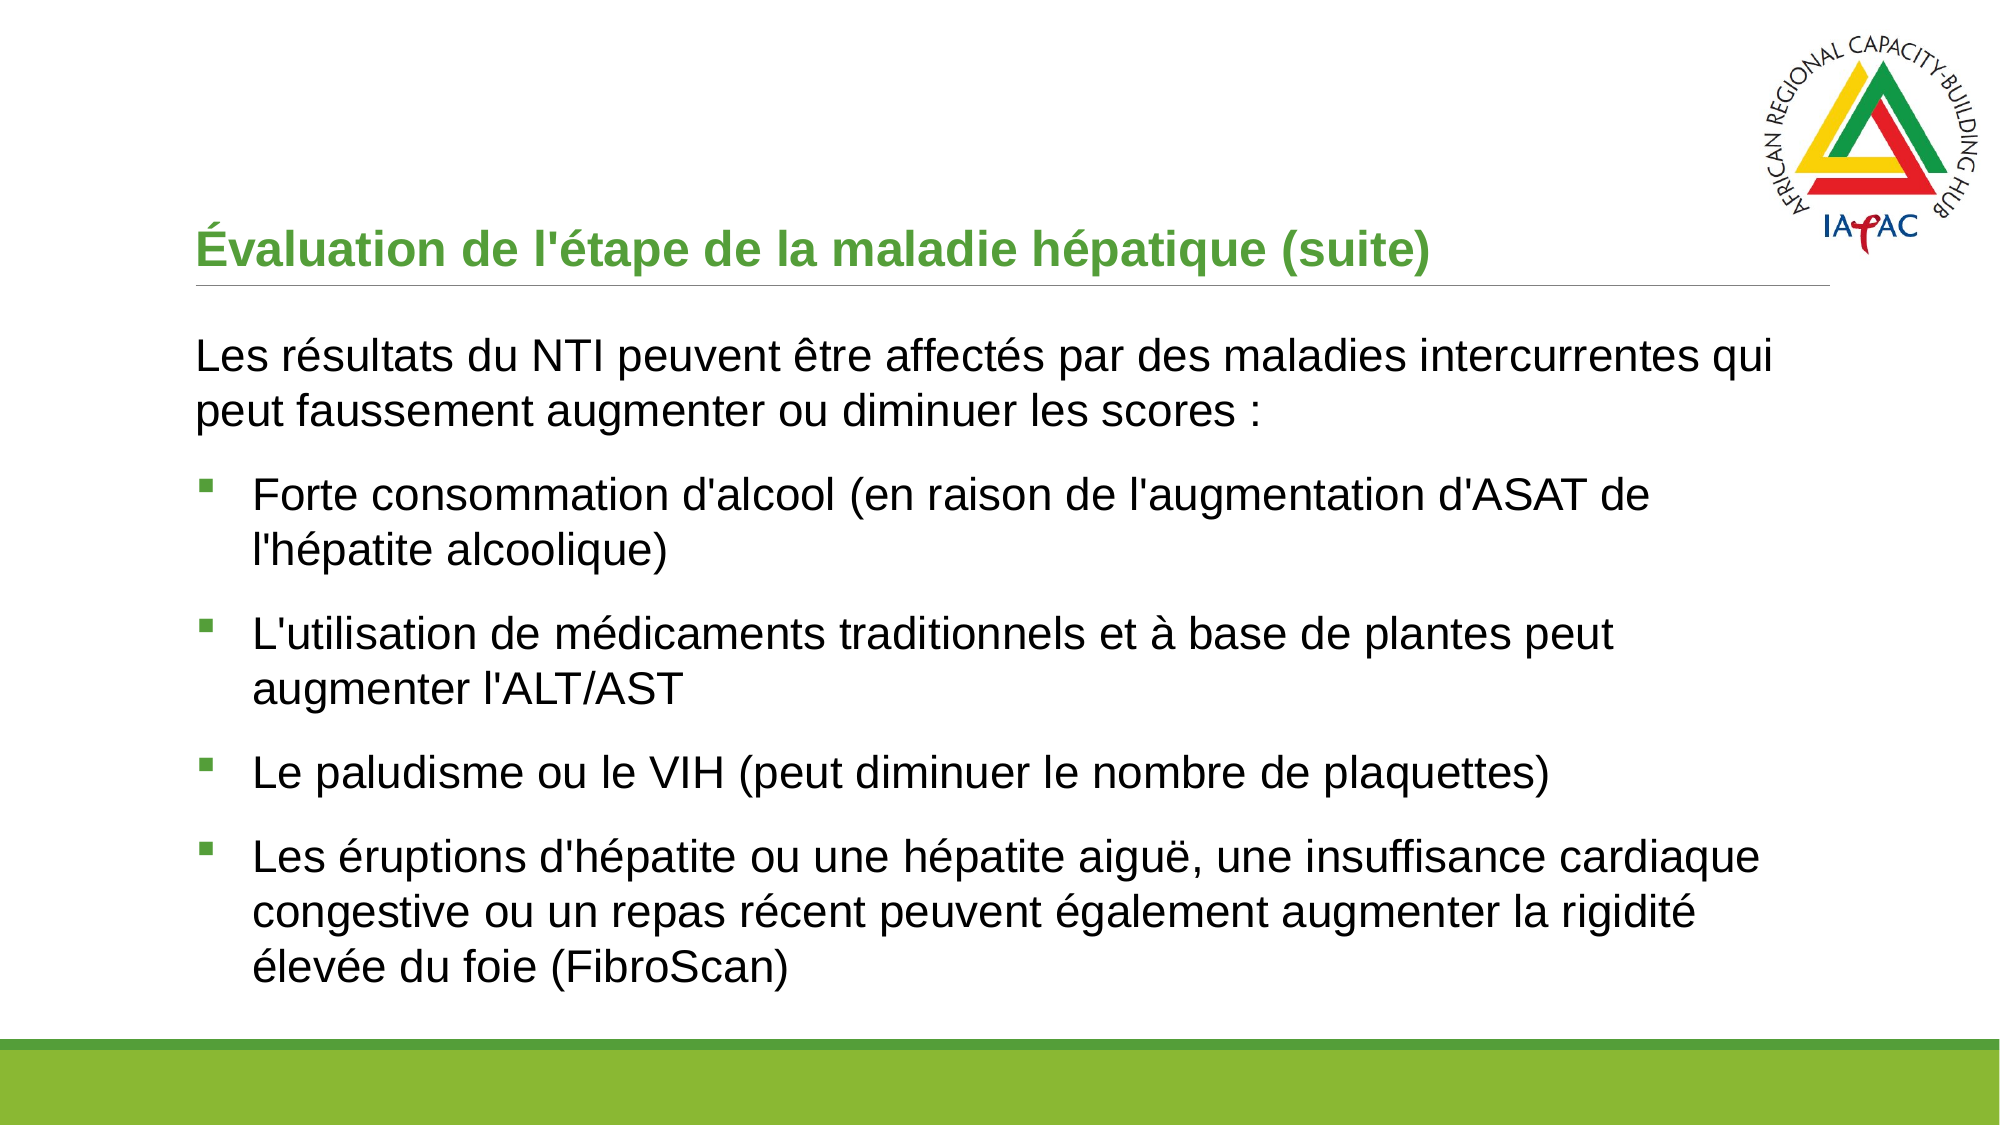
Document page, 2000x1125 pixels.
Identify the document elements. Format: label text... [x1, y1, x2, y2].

text_box Évaluation de l'étape de la maladie hépatique (suite) [180, 46, 1830, 285]
list Les résultats du NTI peuvent être affectés par des maladies intercurrentes qui peut faussement augmenter ou diminuer les scores : Forte consommation d'alcool (en raison de l'augmentation d'ASAT de l'hépatite alcoolique) L'utilisation de médicaments traditionnels et à base de plantes peut augmenter l'ALT/AST Le paludisme ou le VIH (peut diminuer le nombre de plaquettes) Les éruptions d'hépatite ou une hépatite aiguë, une insuffisance cardiaque congestive ou un repas récent peuvent également augmenter la rigidité élevée du foie (FibroScan) [195, 318, 1845, 978]
picture [1749, 28, 1996, 268]
